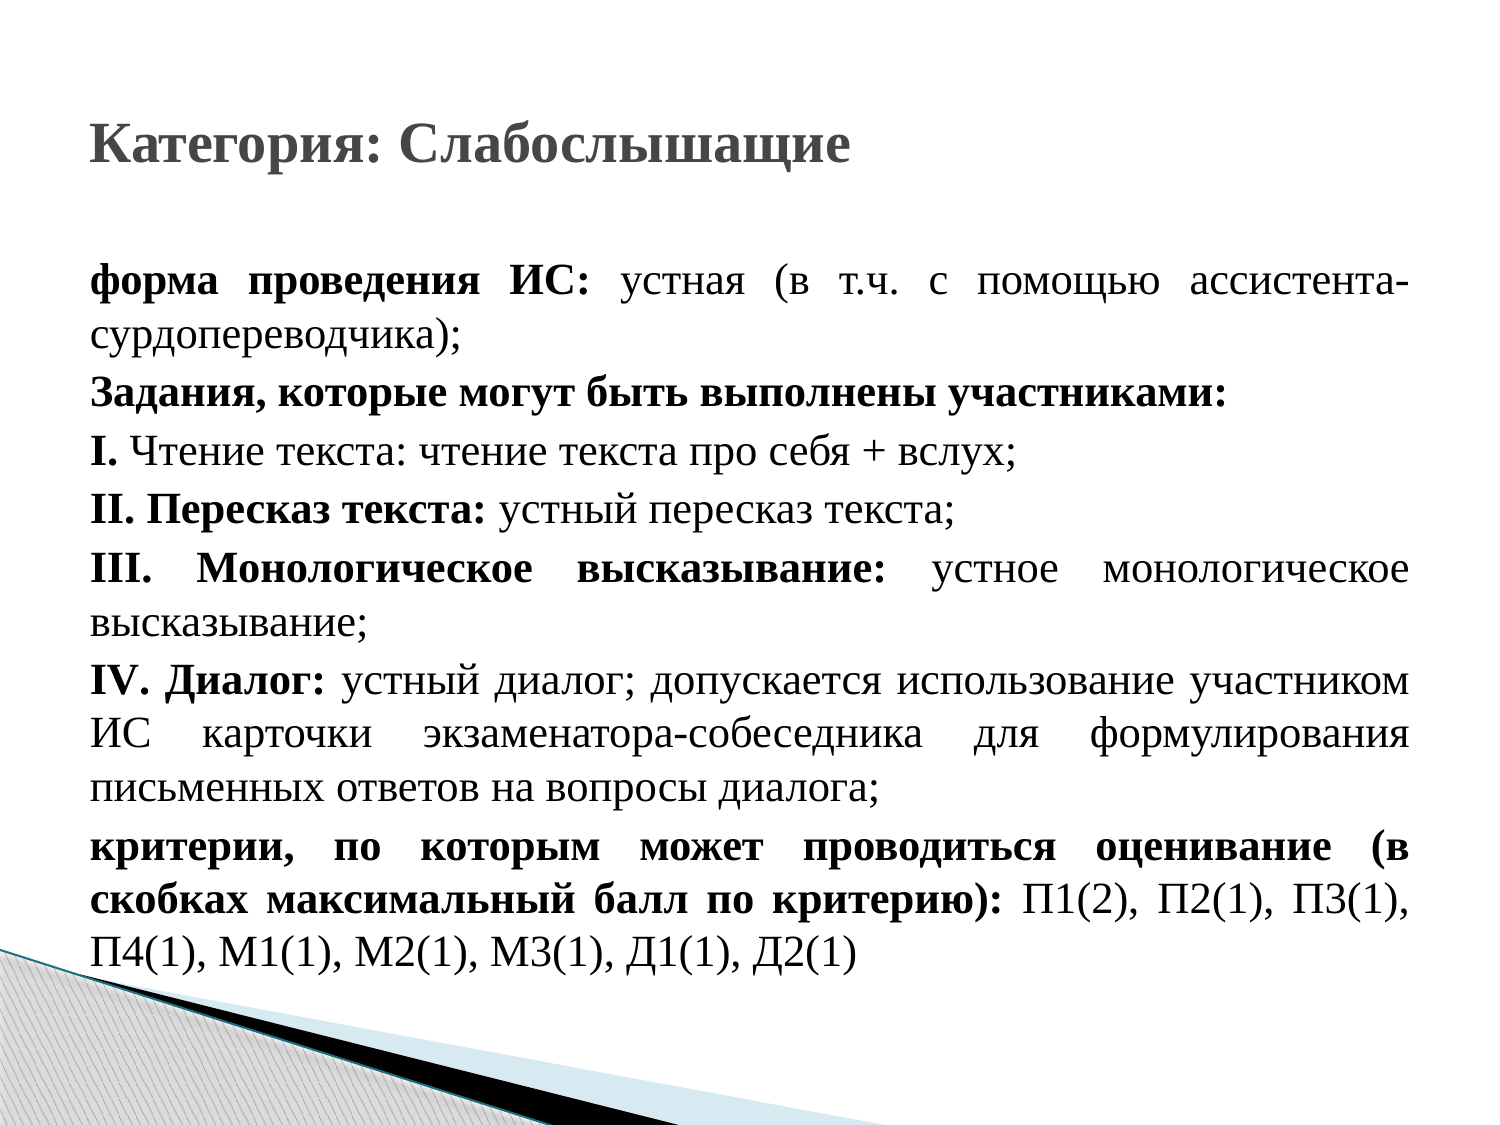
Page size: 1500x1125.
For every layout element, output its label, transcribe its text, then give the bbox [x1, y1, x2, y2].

list форма проведения ИС: устная (в т.ч. с помощью ассистента- сурдопереводчика); Задания, которые могут быть выполнены участниками: I. Чтение текста: чтение текста про себя + вслух; II. Пересказ текста: устный пересказ текста; III. Монологическое высказывание: устное монологическое высказывание; IV. Диалог: устный диалог; допускается использование участником ИС карточки экзаменатора-собеседника для формулирования письменных ответов на вопросы диалога; критерии, по которым может проводиться оценивание (в скобках максимальный балл по критерию): П1(2), П2(1), П3(1), П4(1), М1(1), М2(1), М3(1), Д1(1), Д2(1) [75, 243, 1425, 986]
title Категория: Слабослышащие [75, 45, 1425, 233]
